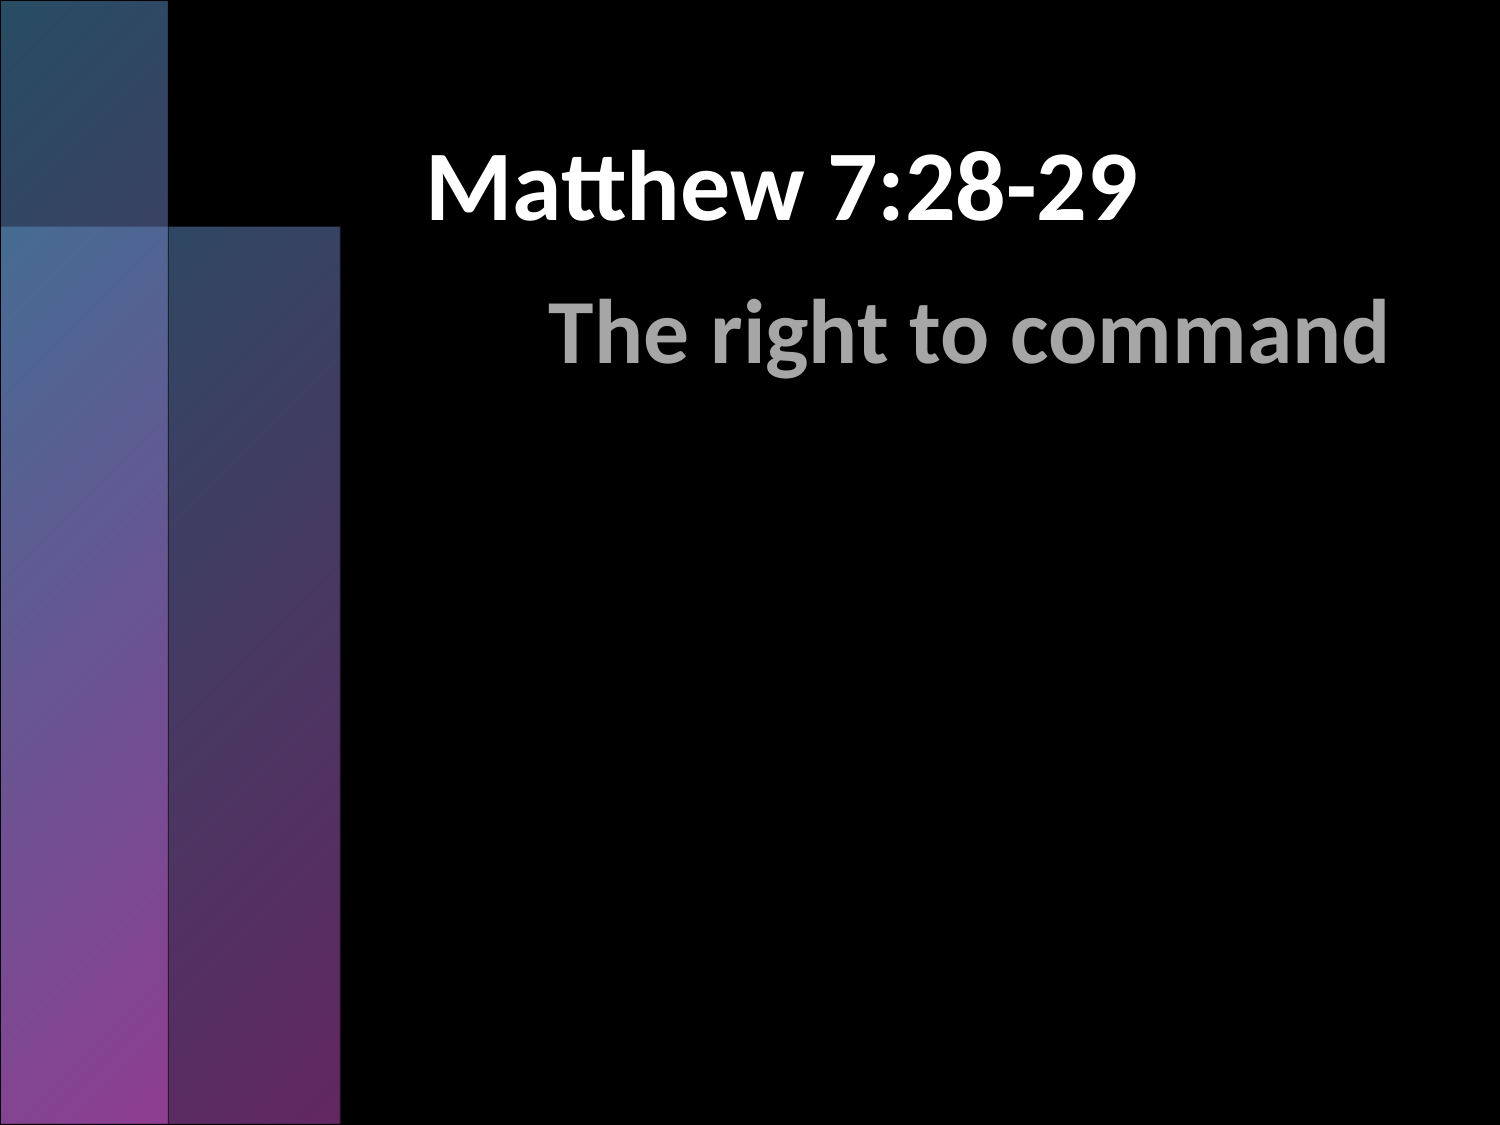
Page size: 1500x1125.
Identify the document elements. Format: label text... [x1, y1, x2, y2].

text_box The right to command [477, 264, 1407, 390]
text_box Matthew 7:28-29 [410, 113, 1340, 248]
